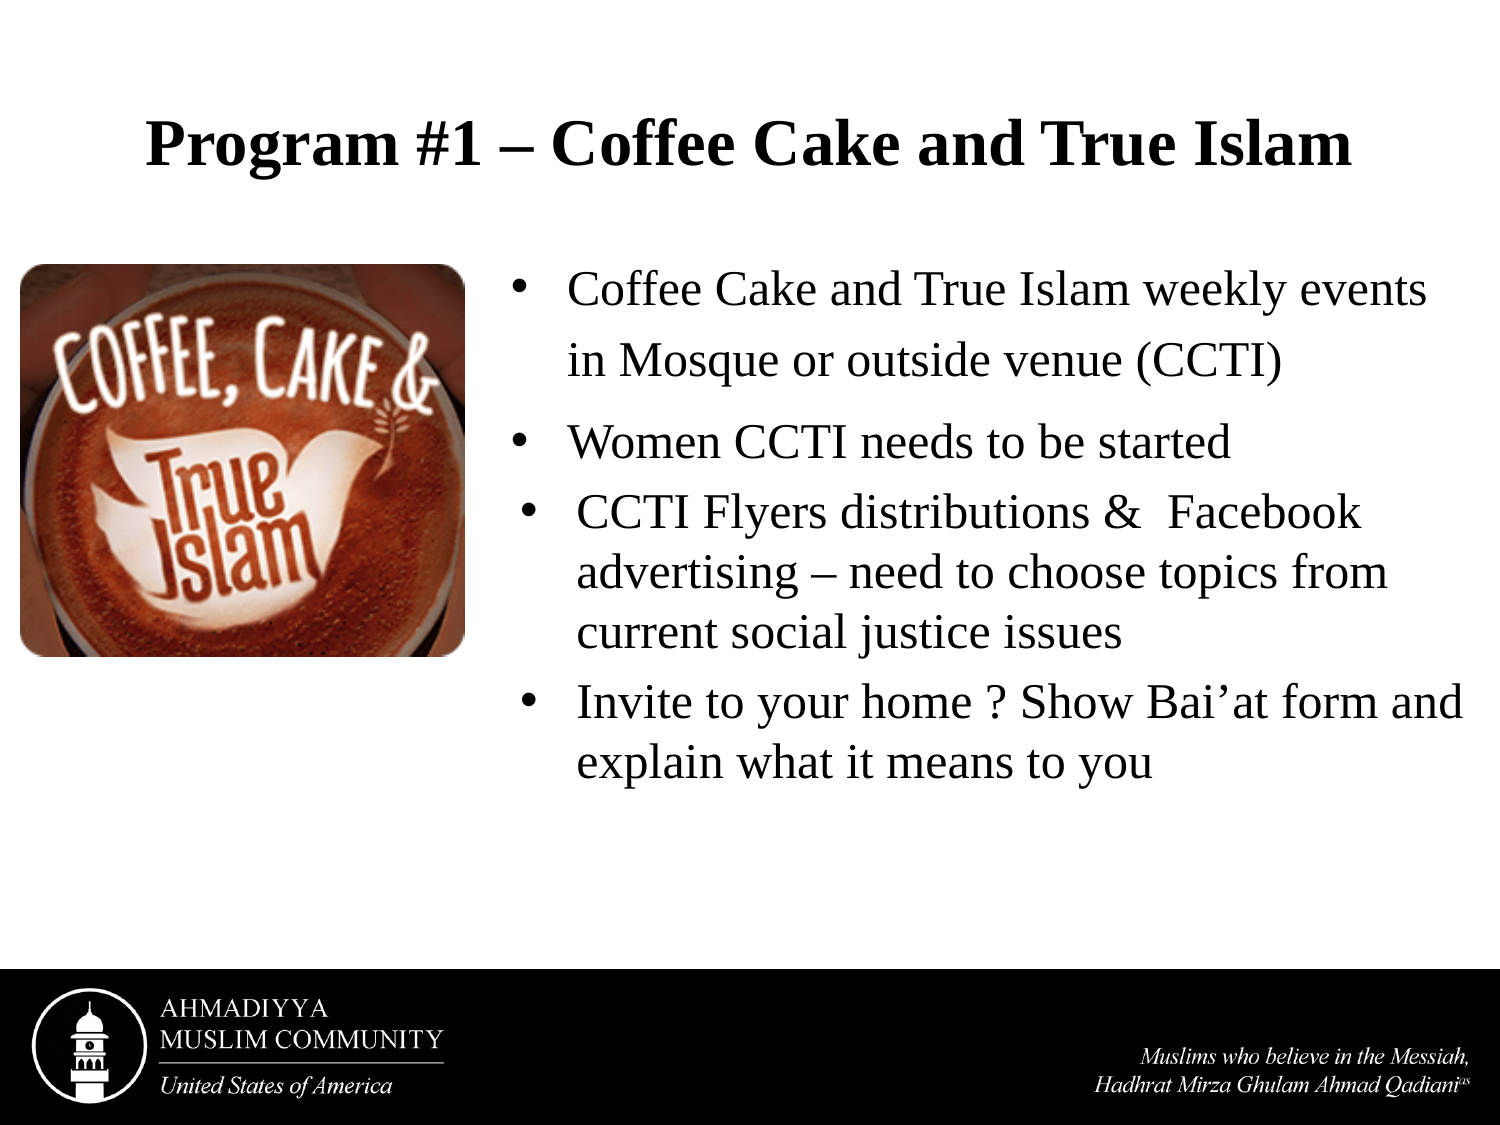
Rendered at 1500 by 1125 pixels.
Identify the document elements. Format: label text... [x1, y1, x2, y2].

picture [0, 0, 1500, 1125]
list Coffee Cake and True Islam weekly events in Mosque or outside venue (CCTI) Women CCTI needs to be started CCTI Flyers distributions & Facebook advertising – need to choose topics from current social justice issues Invite to your home ? Show Bai’at form and explain what it means to you [495, 235, 1480, 900]
title Program #1 – Coffee Cake and True Islam [74, 44, 1426, 233]
